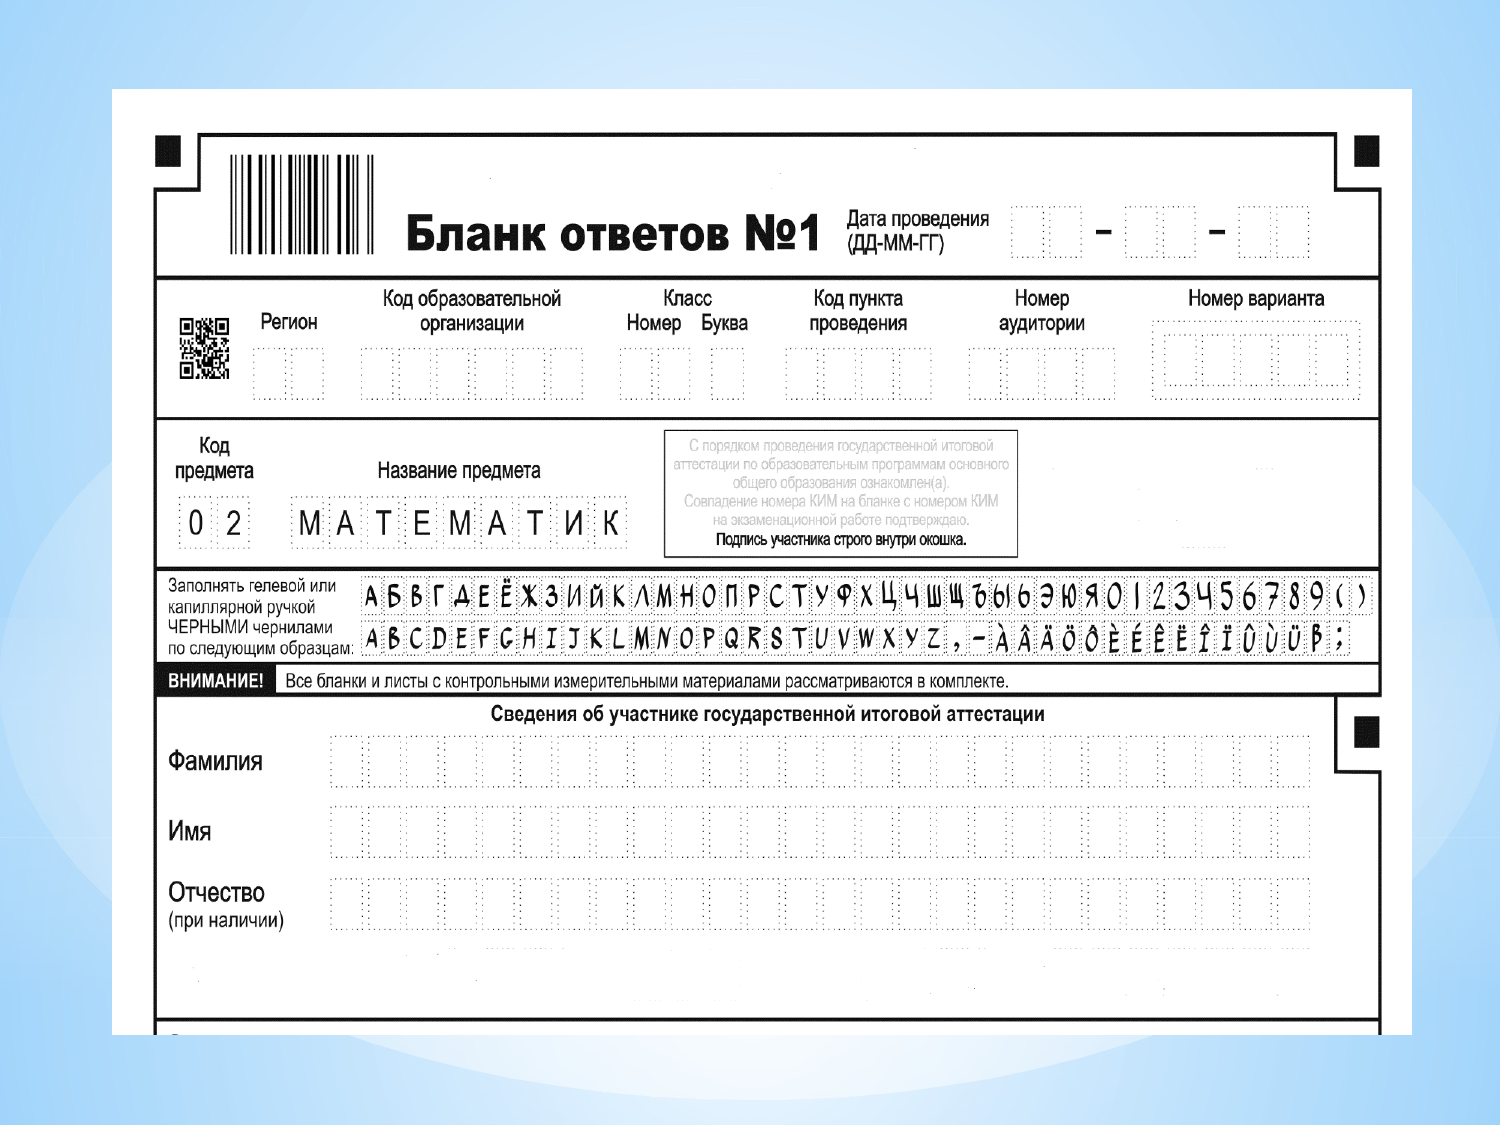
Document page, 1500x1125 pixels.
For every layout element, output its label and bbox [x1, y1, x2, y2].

picture [111, 89, 1412, 1036]
